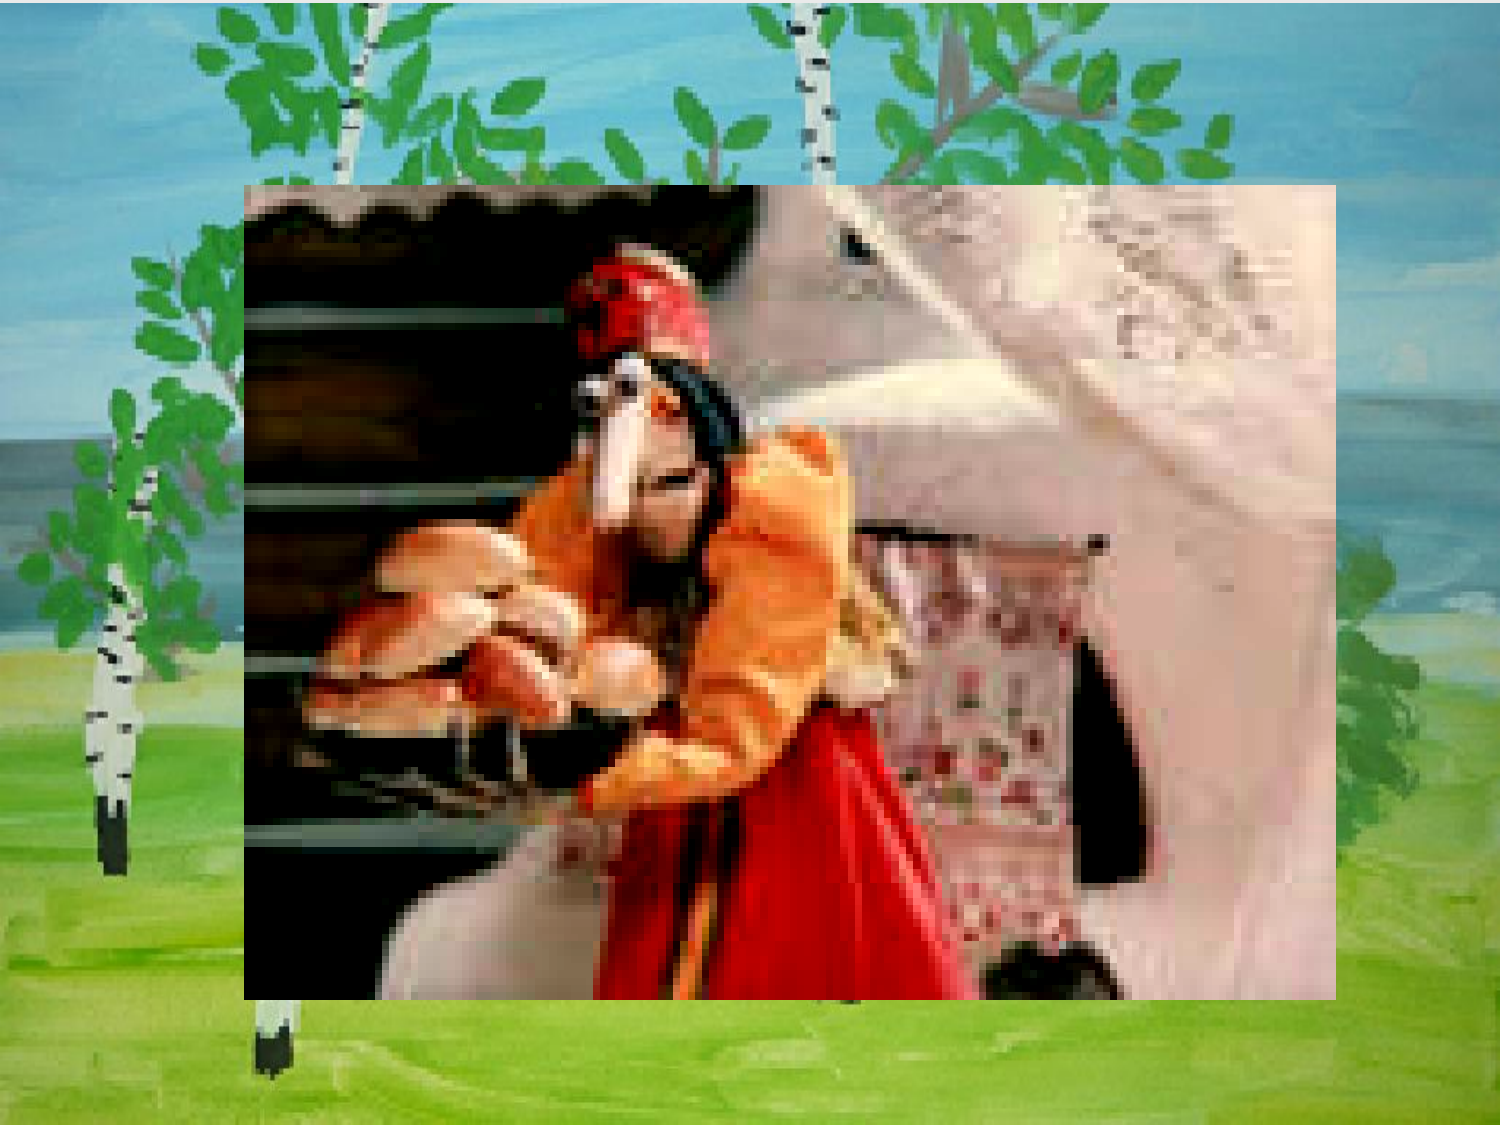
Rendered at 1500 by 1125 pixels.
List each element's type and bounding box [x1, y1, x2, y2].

picture [244, 185, 1337, 1001]
list [0, 2, 1500, 1125]
